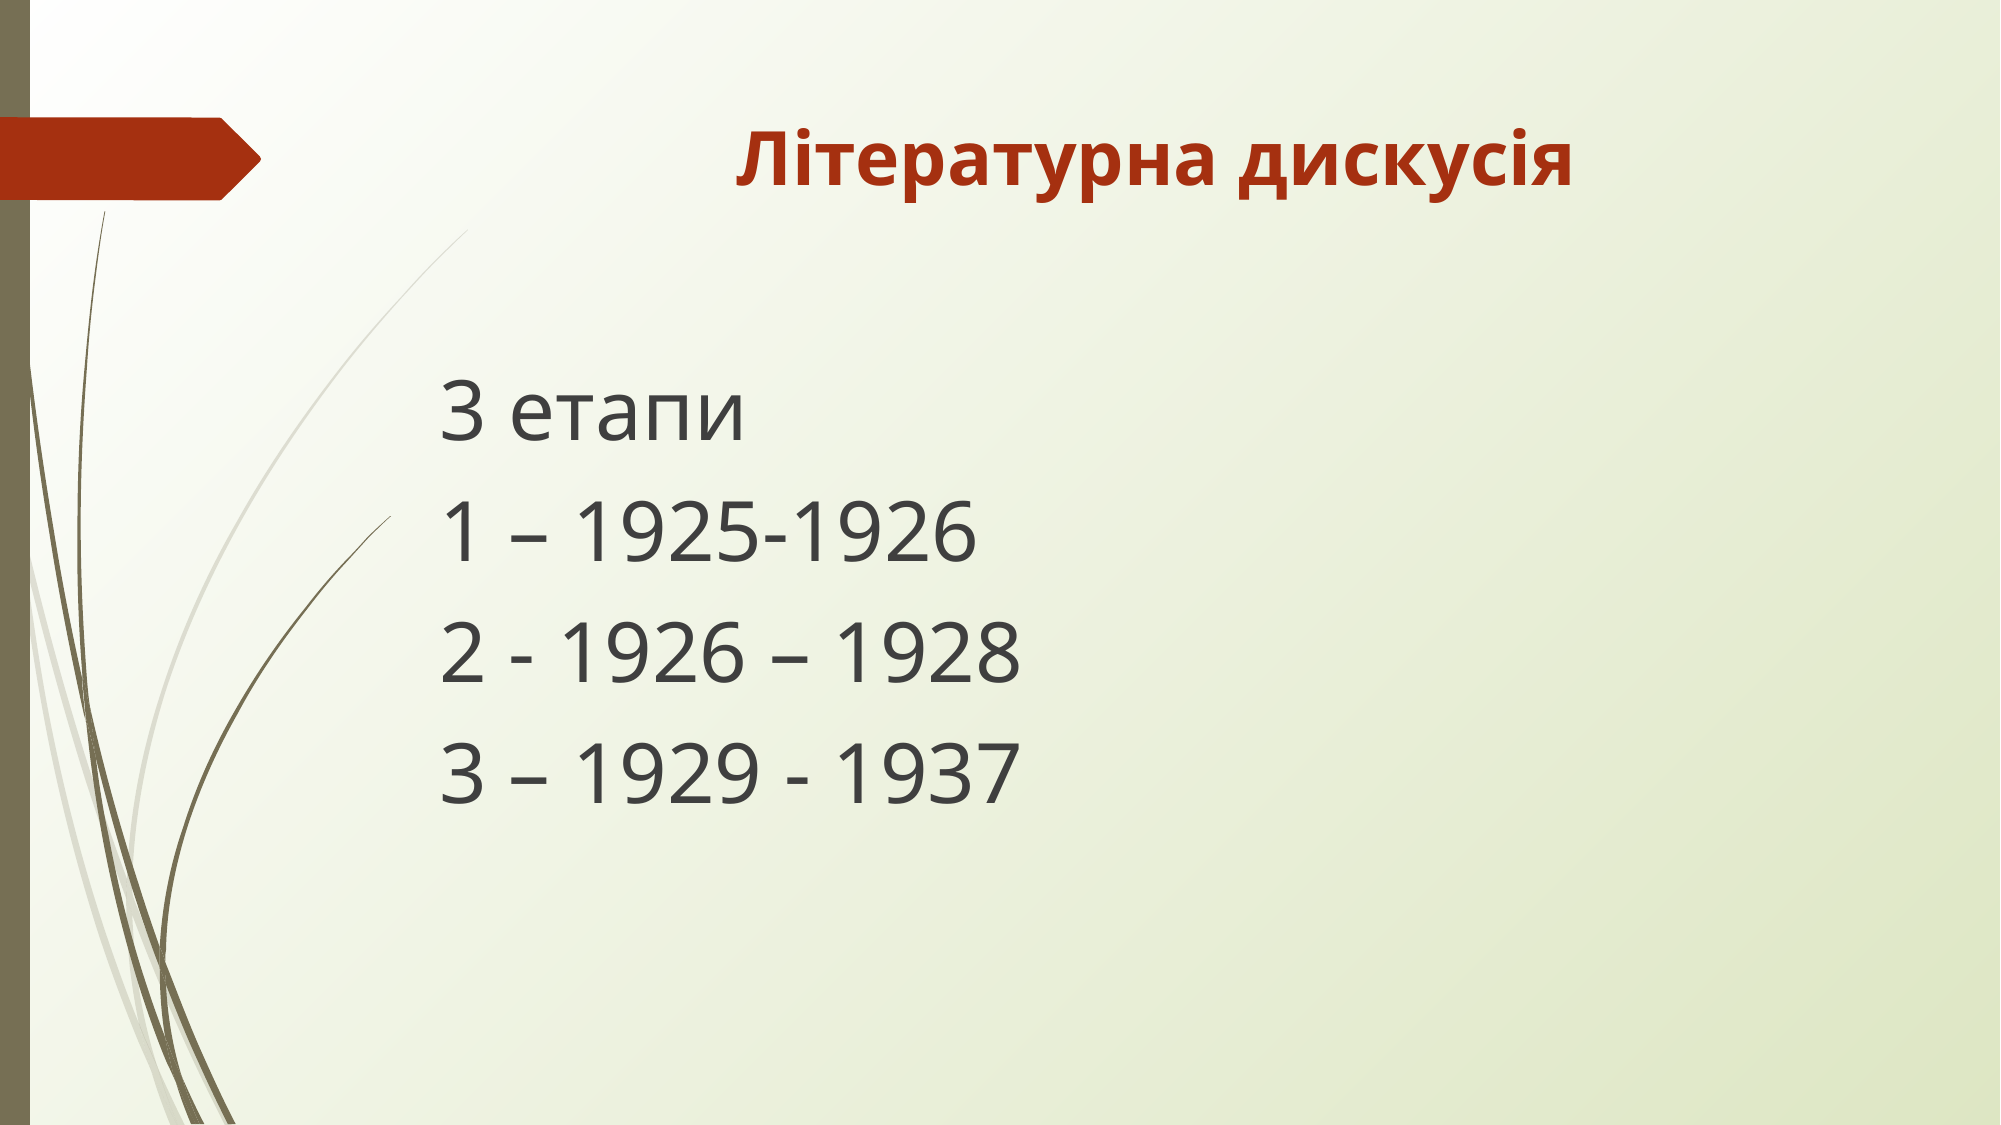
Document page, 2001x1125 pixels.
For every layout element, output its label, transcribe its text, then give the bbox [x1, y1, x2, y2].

list 3 етапи 1 – 1925-1926 2 - 1926 – 1928 3 – 1929 - 1937 [424, 350, 1888, 970]
title Літературна дискусія [425, 102, 1888, 313]
